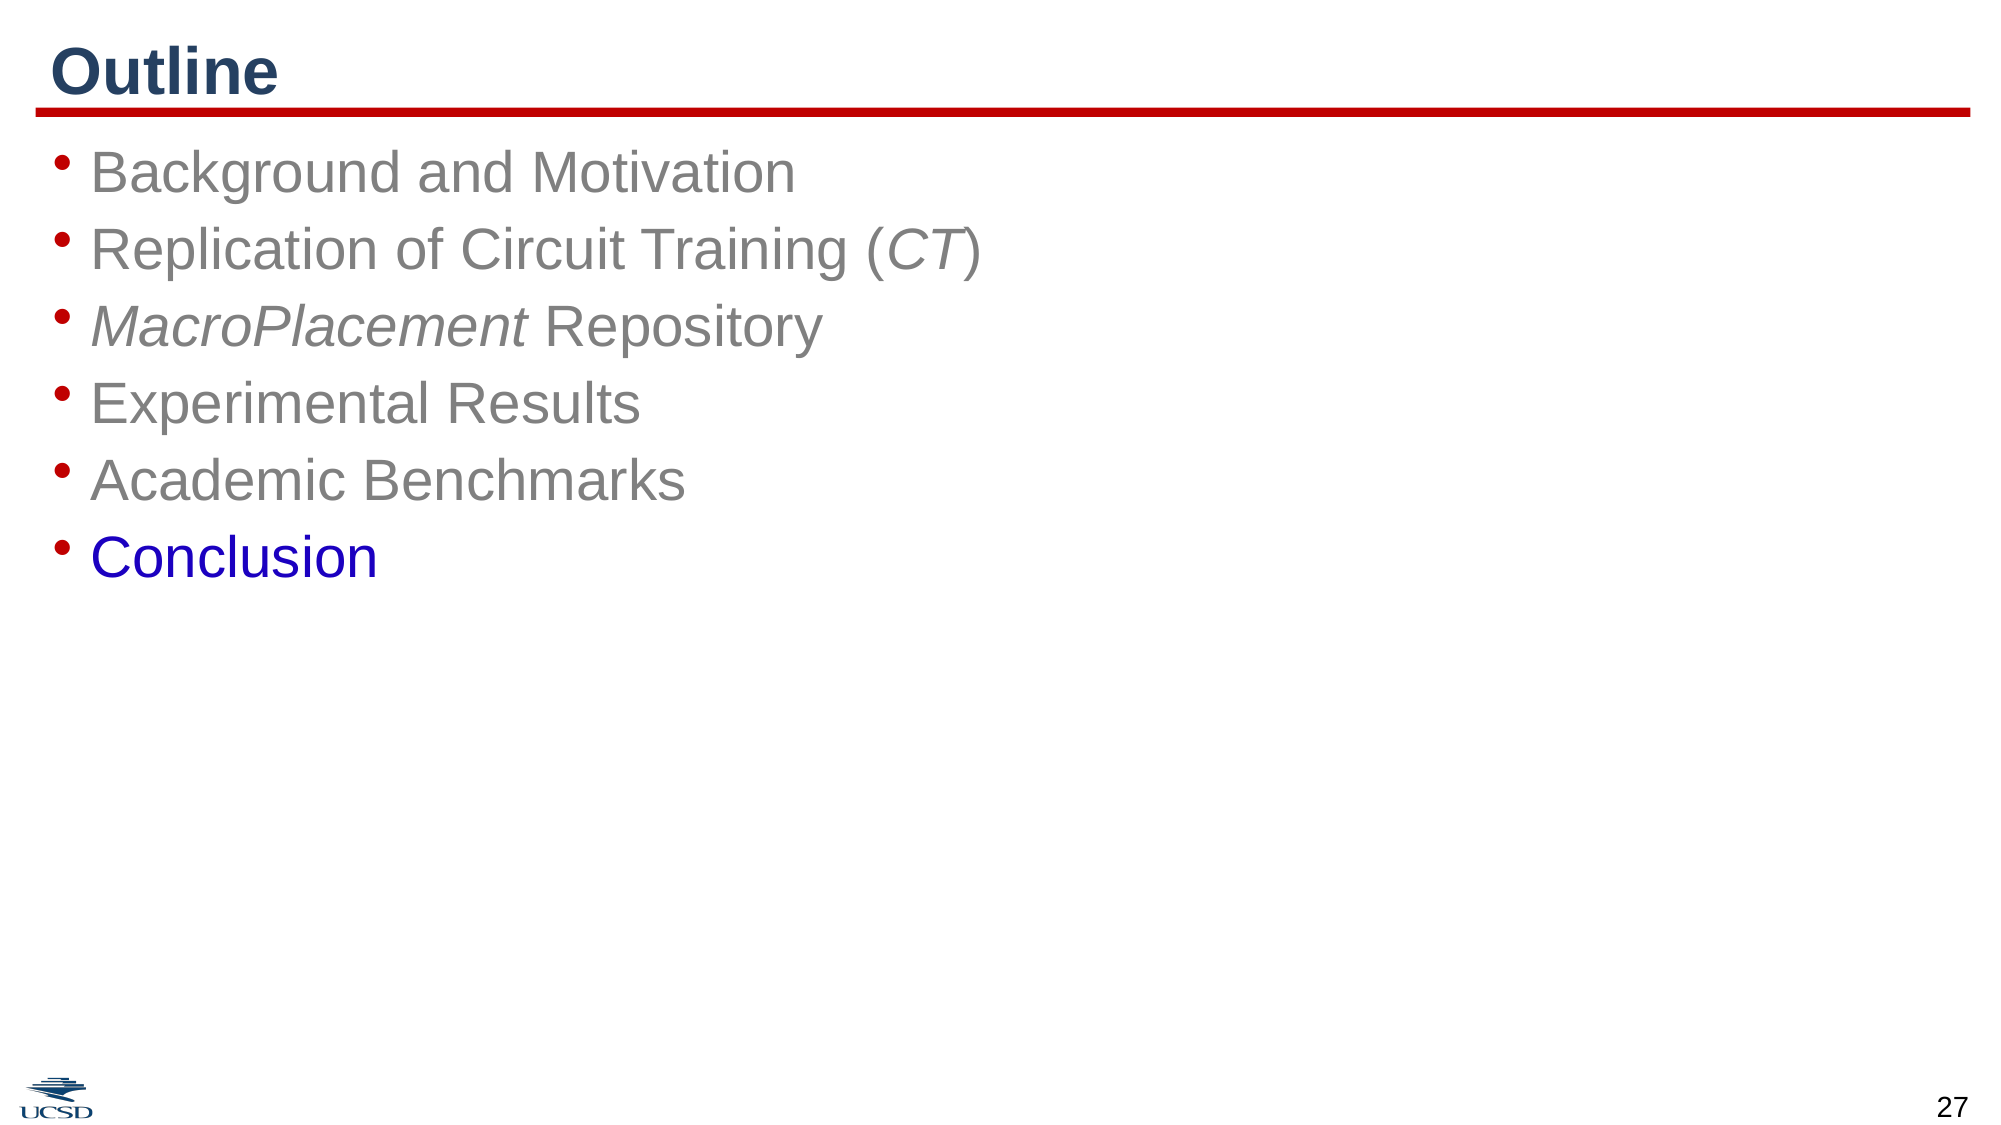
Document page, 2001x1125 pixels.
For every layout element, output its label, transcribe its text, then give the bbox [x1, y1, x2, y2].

list Background and Motivation Replication of Circuit Training (CT) MacroPlacement Repository Experimental Results Academic Benchmarks Conclusion [37, 137, 1971, 1051]
picture [16, 1067, 97, 1125]
title Outline [35, 23, 1972, 122]
